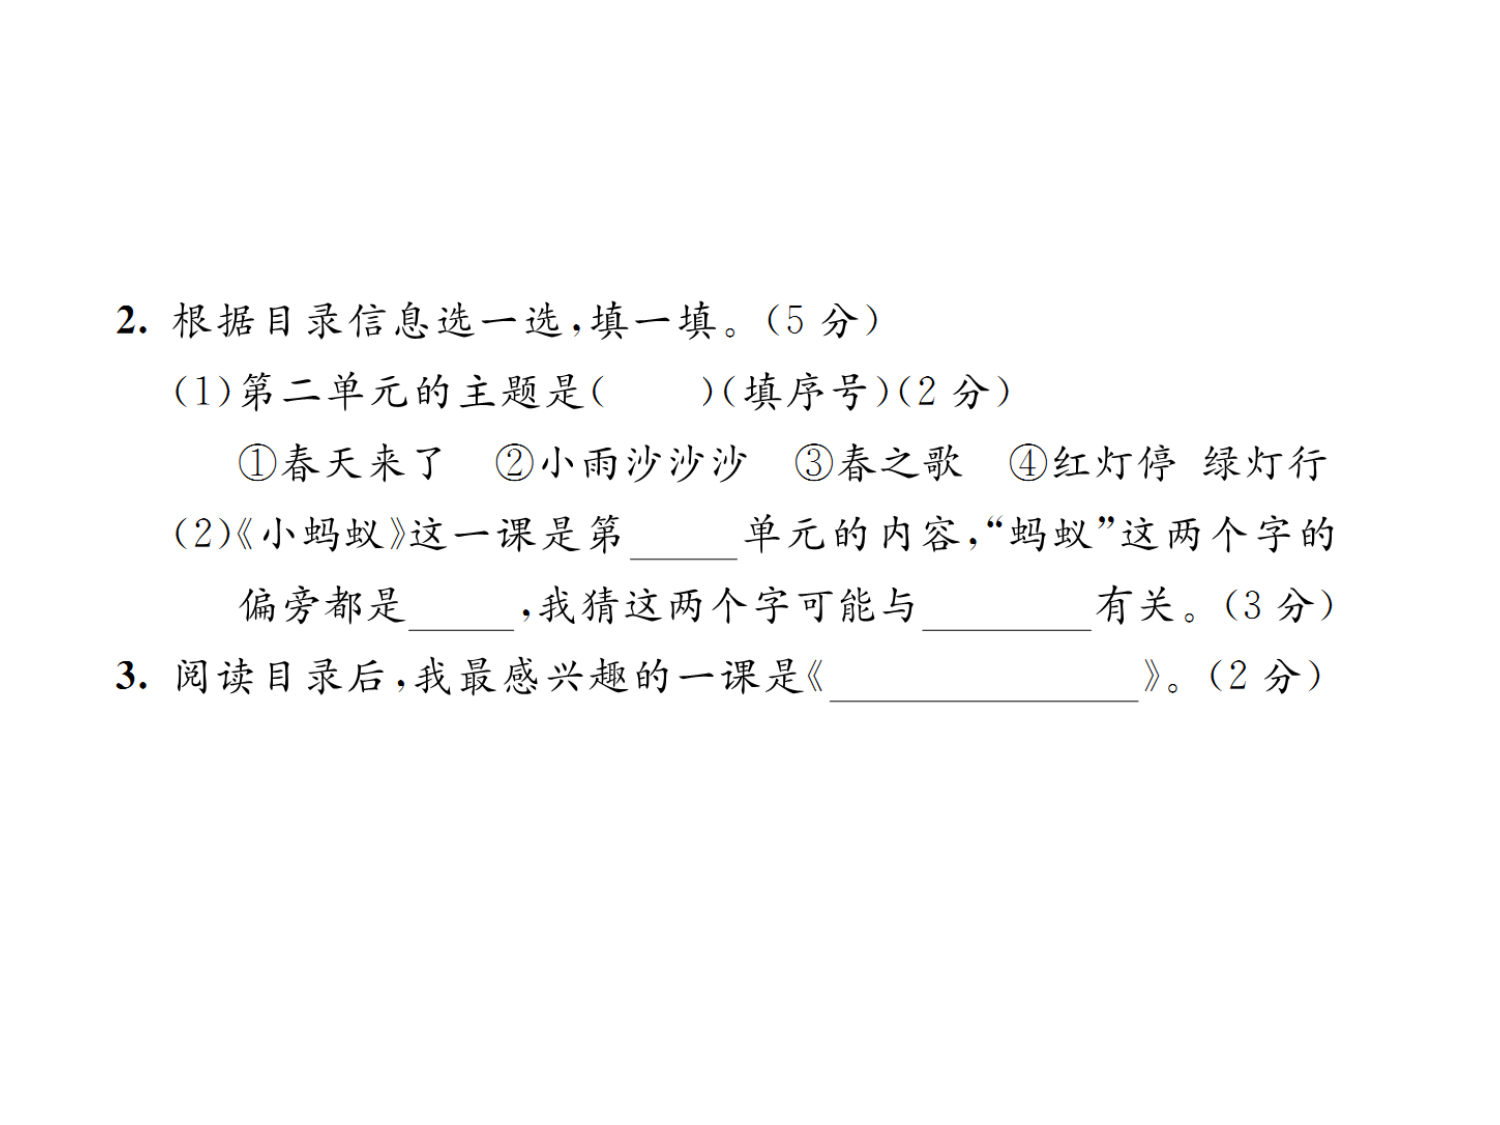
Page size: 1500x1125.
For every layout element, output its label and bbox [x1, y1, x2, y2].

picture [41, 290, 1459, 713]
